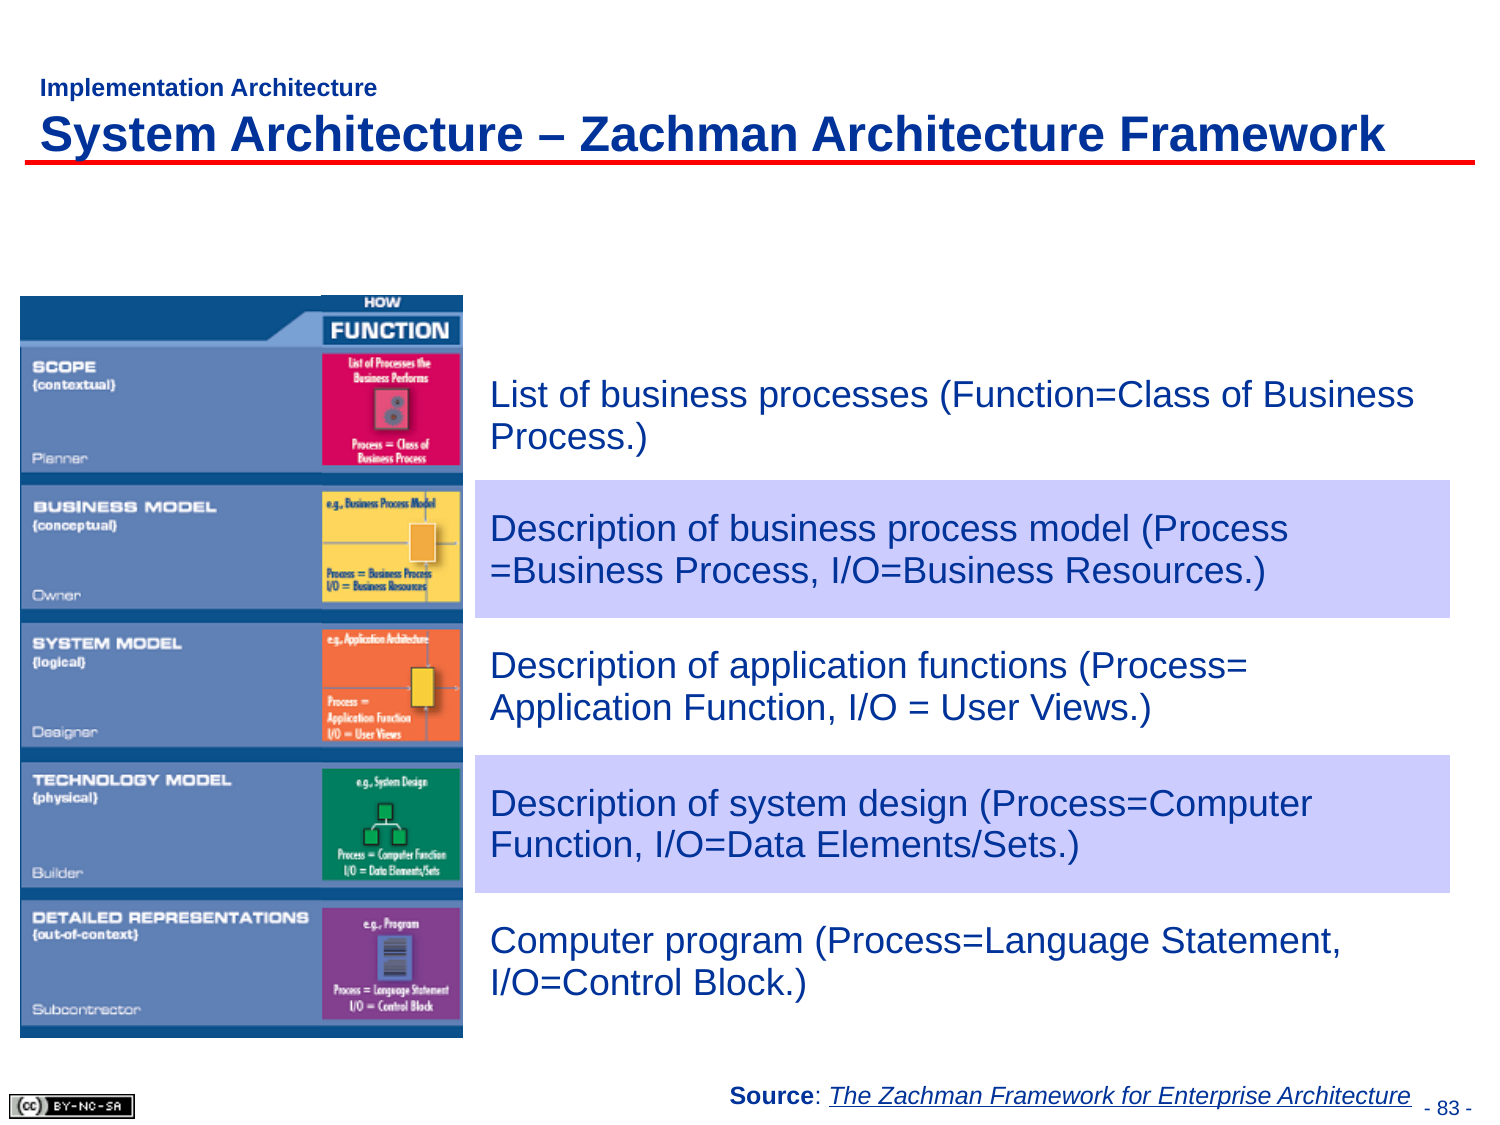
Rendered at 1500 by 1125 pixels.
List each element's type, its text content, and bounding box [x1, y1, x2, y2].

table_cell Description of system design (Process=Computer Function, I/O=Data Elements/Sets.) [475, 755, 1450, 893]
table_cell Description of business process model (Process =Business Process, I/O=Business Resources.) [475, 480, 1450, 618]
picture [19, 295, 463, 1038]
table_cell Description of application functions (Process= Application Function, I/O = User Views.) [475, 618, 1450, 755]
table_header List of business processes (Function=Class of Business Process.) [475, 350, 1450, 480]
text_box Source: The Zachman Framework for Enterprise Architecture [714, 1072, 1428, 1118]
slide_number - 83 - [1287, 1087, 1488, 1125]
picture [9, 1094, 135, 1119]
title Implementation Architecture System Architecture – Zachman Architecture Framework [24, 0, 1476, 169]
table_cell Computer program (Process=Language Statement, I/O=Control Block.) [475, 893, 1450, 1030]
